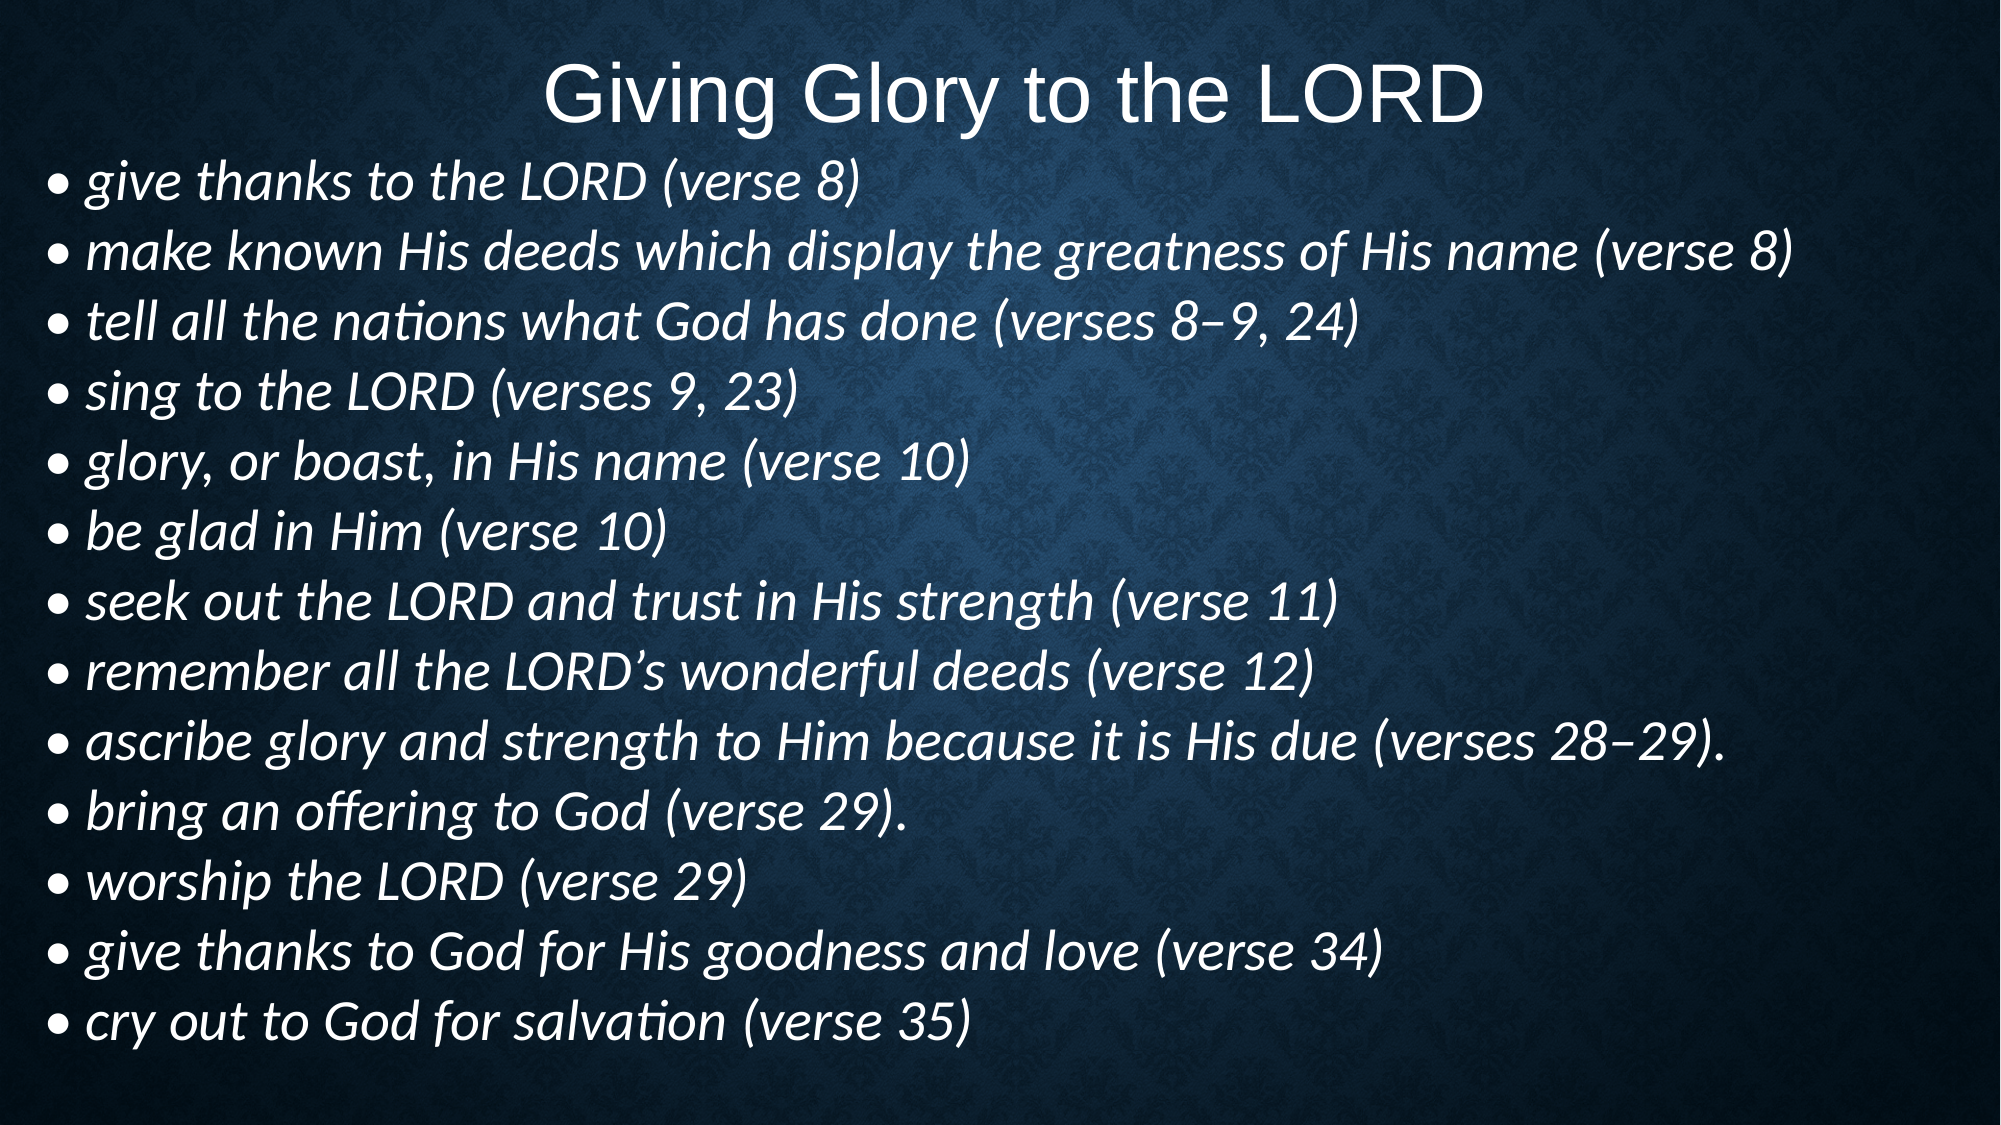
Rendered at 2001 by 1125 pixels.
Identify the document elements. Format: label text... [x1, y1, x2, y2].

text_box • give thanks to the LORD (verse 8) • make known His deeds which display the greatness of His name (verse 8) • tell all the nations what God has done (verses 8–9, 24) • sing to the LORD (verses 9, 23) • glory, or boast, in His name (verse 10) • be glad in Him (verse 10) • seek out the LORD and trust in His strength (verse 11) • remember all the LORD’s wonderful deeds (verse 12) • ascribe glory and strength to Him because it is His due (verses 28–29). • bring an offering to God (verse 29). • worship the LORD (verse 29) • give thanks to God for His goodness and love (verse 34) • cry out to God for salvation (verse 35) [28, 134, 1965, 1060]
text_box Giving Glory to the LORD [55, 31, 1974, 146]
